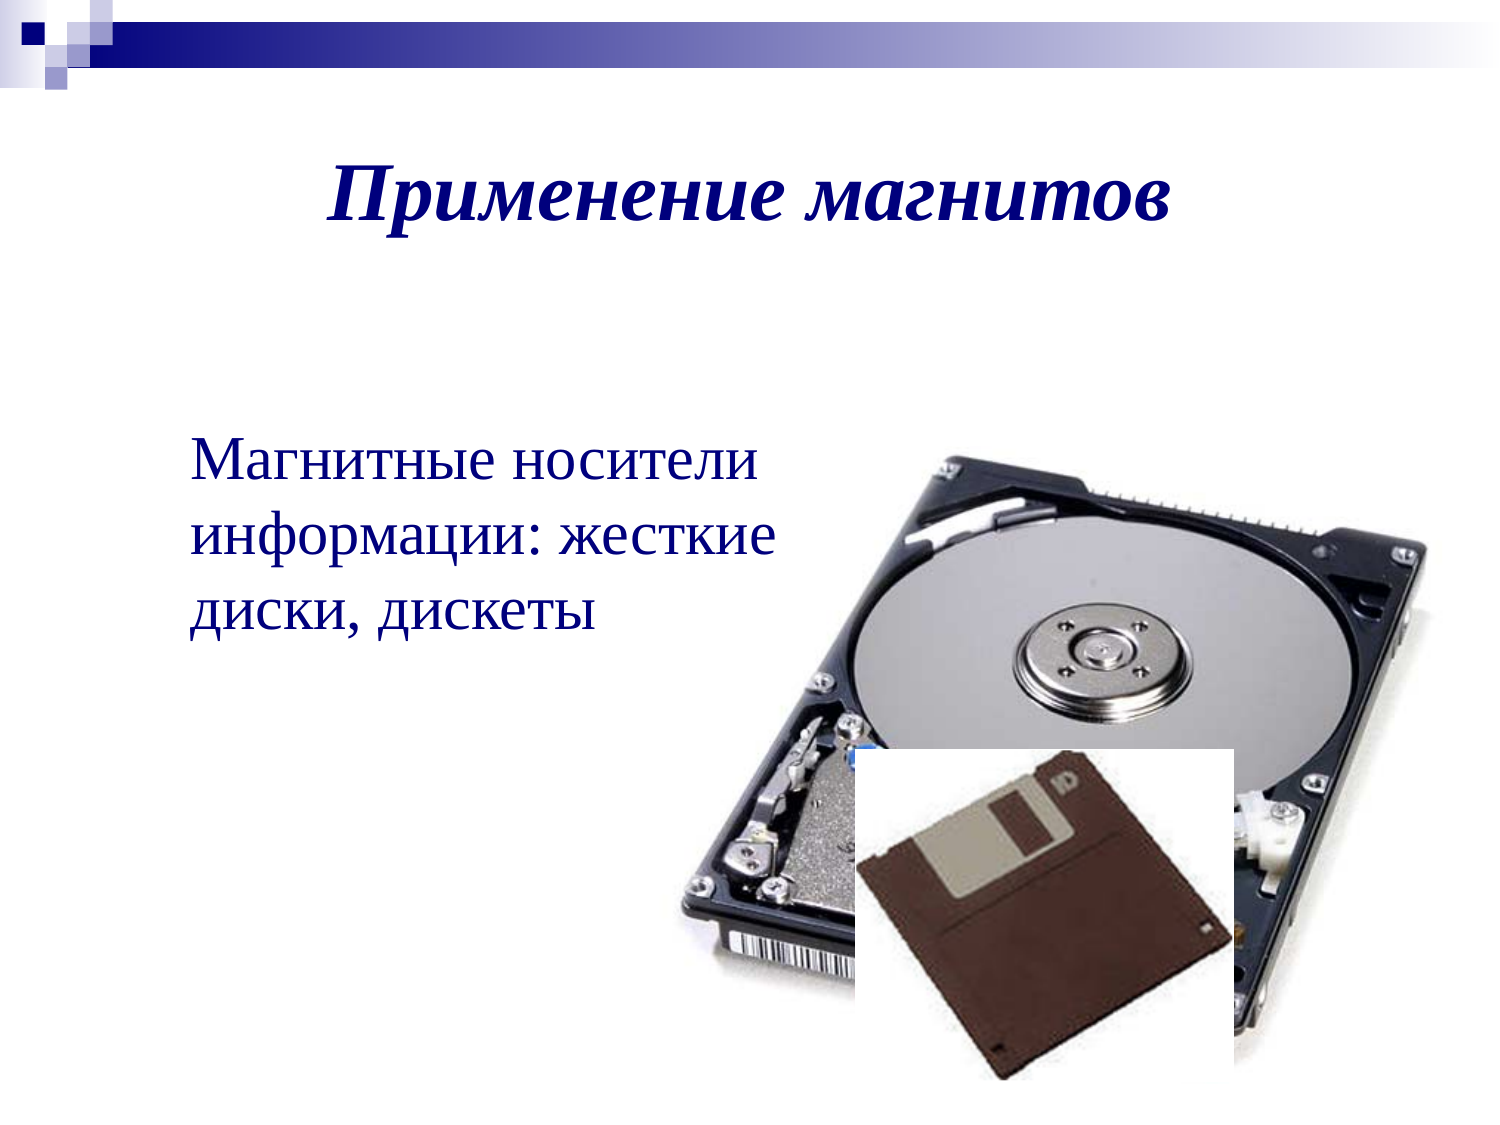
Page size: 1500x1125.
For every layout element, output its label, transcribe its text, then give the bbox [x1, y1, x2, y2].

picture [855, 749, 1234, 1082]
text_box Магнитные носители информации: жесткие диски, дискеты [175, 410, 832, 650]
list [638, 445, 1451, 1084]
title Применение магнитов [75, 75, 1425, 300]
